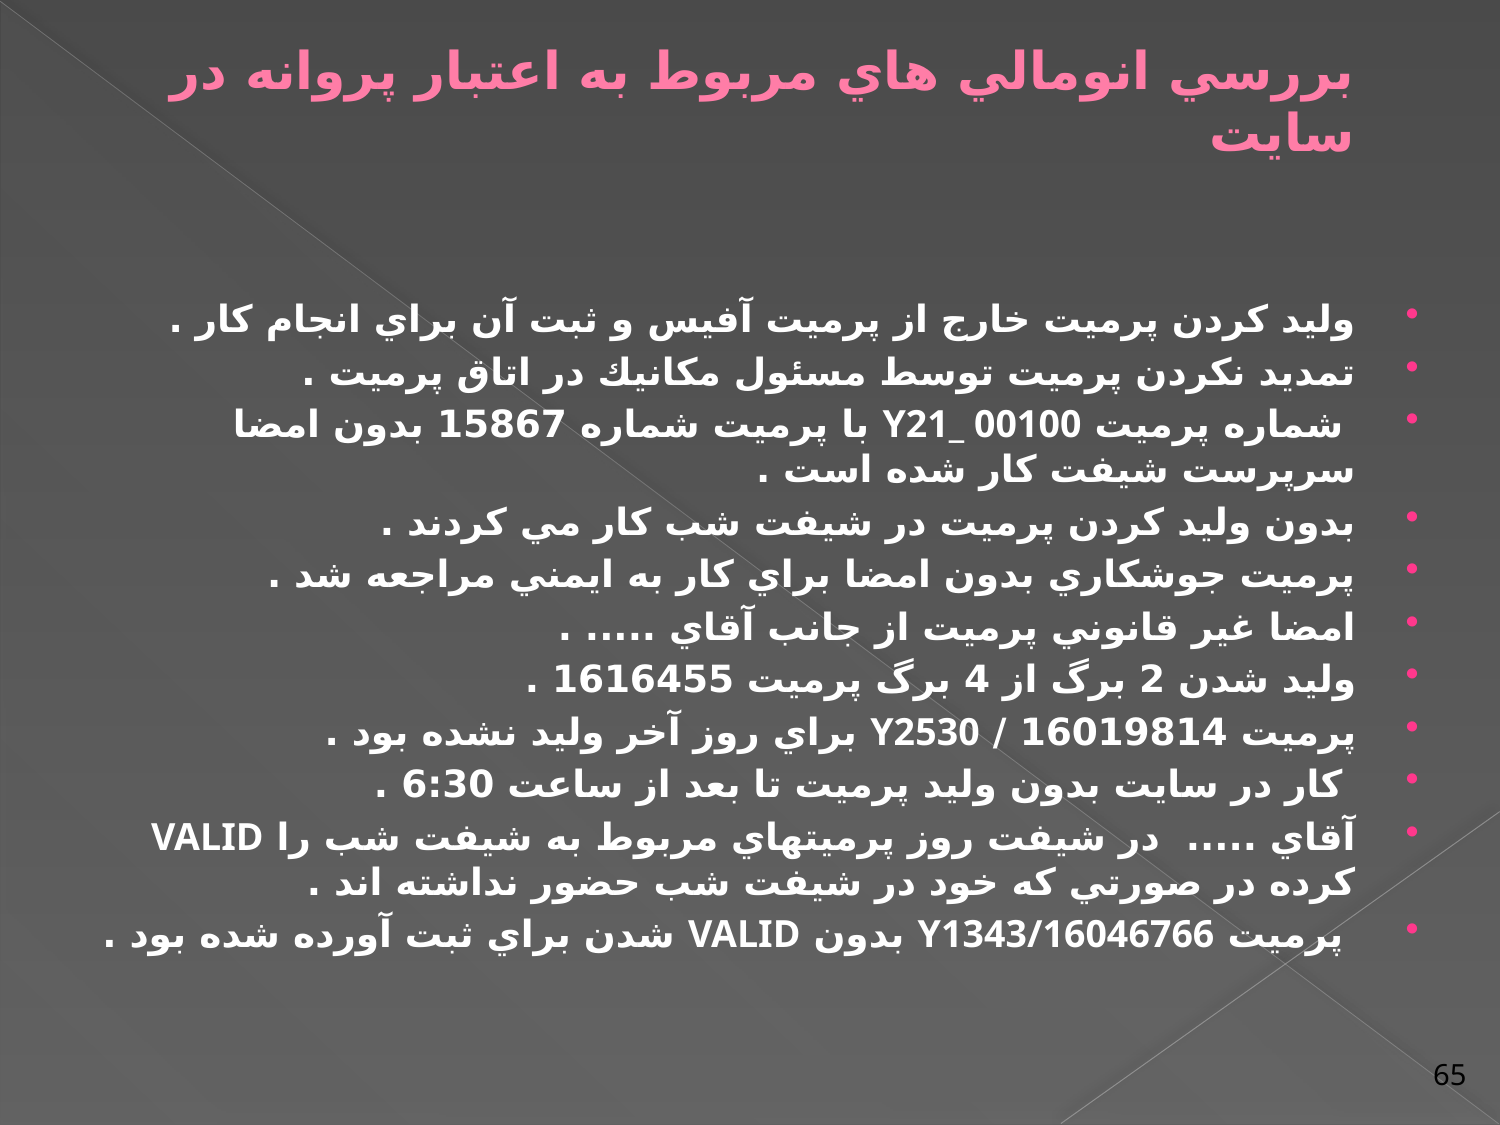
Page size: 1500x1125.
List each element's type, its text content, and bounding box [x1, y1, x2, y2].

list وليد كردن پرميت خارج از پرميت آفيس و ثبت آن براي انجام كار . تمديد نكردن پرميت توسط مسئول مكانيك در اتاق پرميت . شماره پرميت Y21_ 00100 با پرميت شماره 15867 بدون امضا سرپرست شيفت كار شده است . بدون وليد كردن پرميت در شيفت شب كار مي كردند . پرميت جوشكاري بدون امضا براي كار به ايمني مراجعه شد . امضا غير قانوني پرميت از جانب آقاي ..... . وليد شدن 2 برگ از 4 برگ پرميت 1616455 . پرميت 16019814 / Y2530 براي روز آخر وليد نشده بود . كار در سايت بدون وليد پرميت تا بعد از ساعت 6:30 . آقاي ..... در شيفت روز پرميتهاي مربوط به شيفت شب را VALID كرده در صورتي كه خود در شيفت شب حضور نداشته اند . پرميت Y1343/16046766 بدون VALID شدن براي ثبت آورده شده بود . [37, 288, 1445, 1050]
title بررسي انومالي هاي مربوط به اعتبار پروانه در سايت [0, 37, 1450, 162]
text_box 65 [1412, 1040, 1488, 1113]
